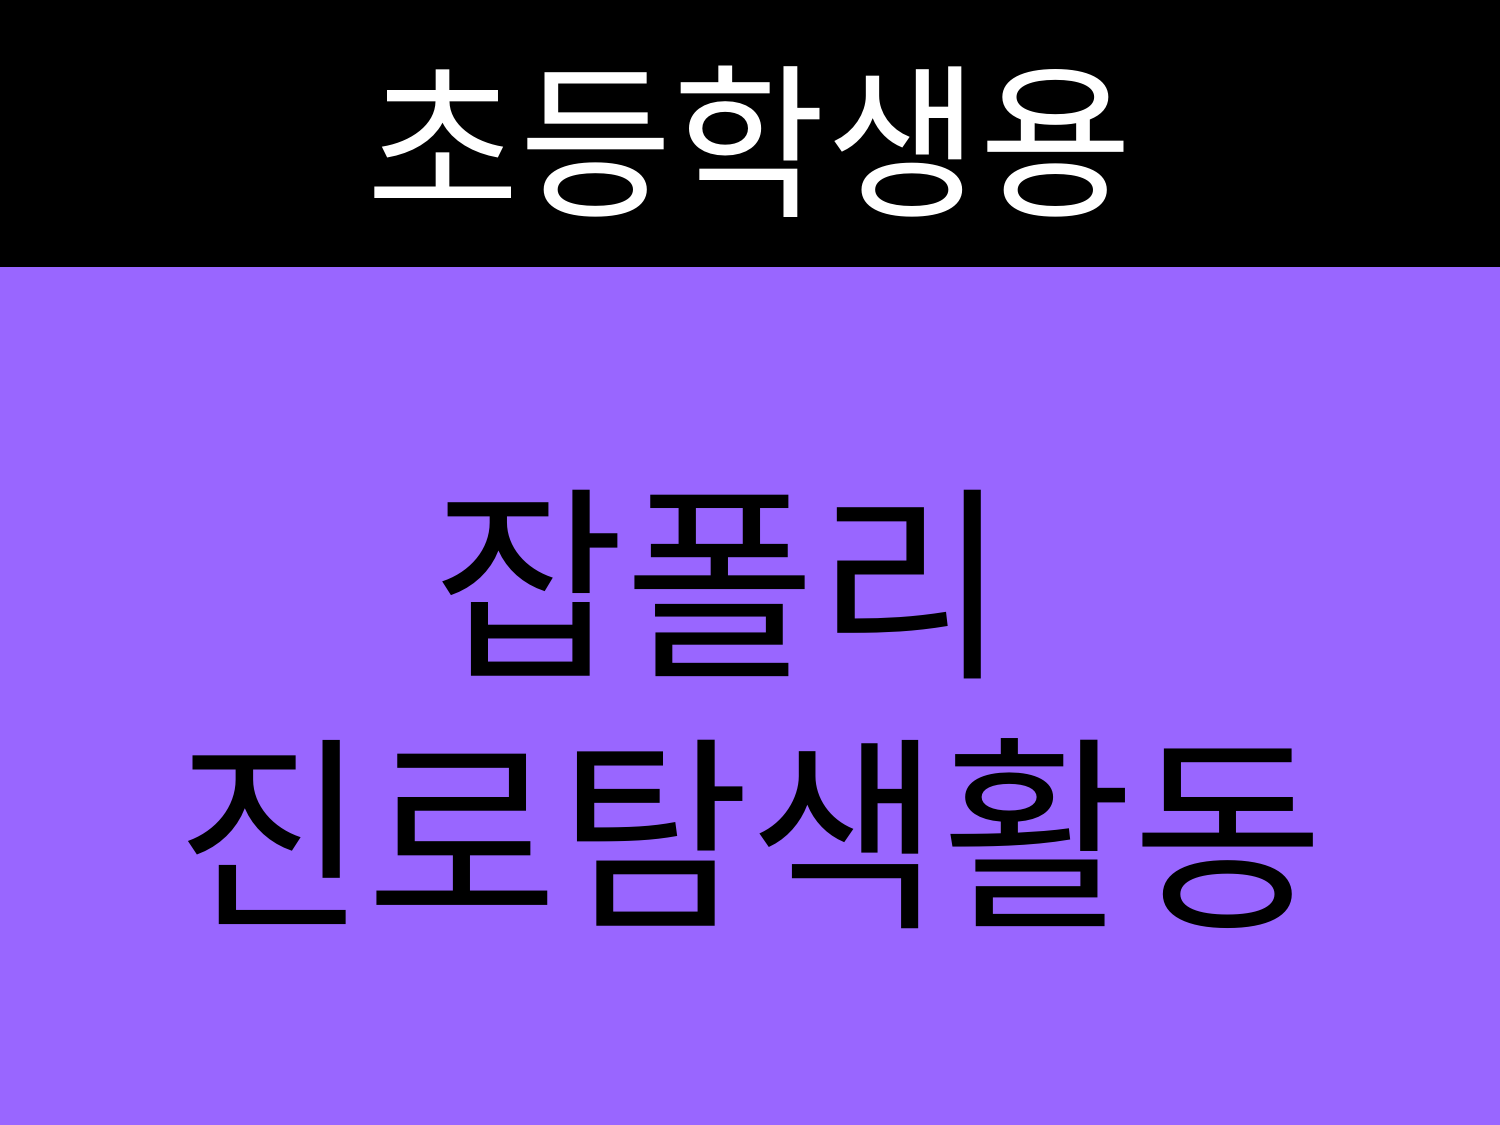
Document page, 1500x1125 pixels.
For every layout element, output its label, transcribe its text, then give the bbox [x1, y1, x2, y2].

text_box 잡폴리 진로탐색활동 [0, 267, 1500, 1125]
text_box 초등학생용 [351, 30, 1149, 246]
